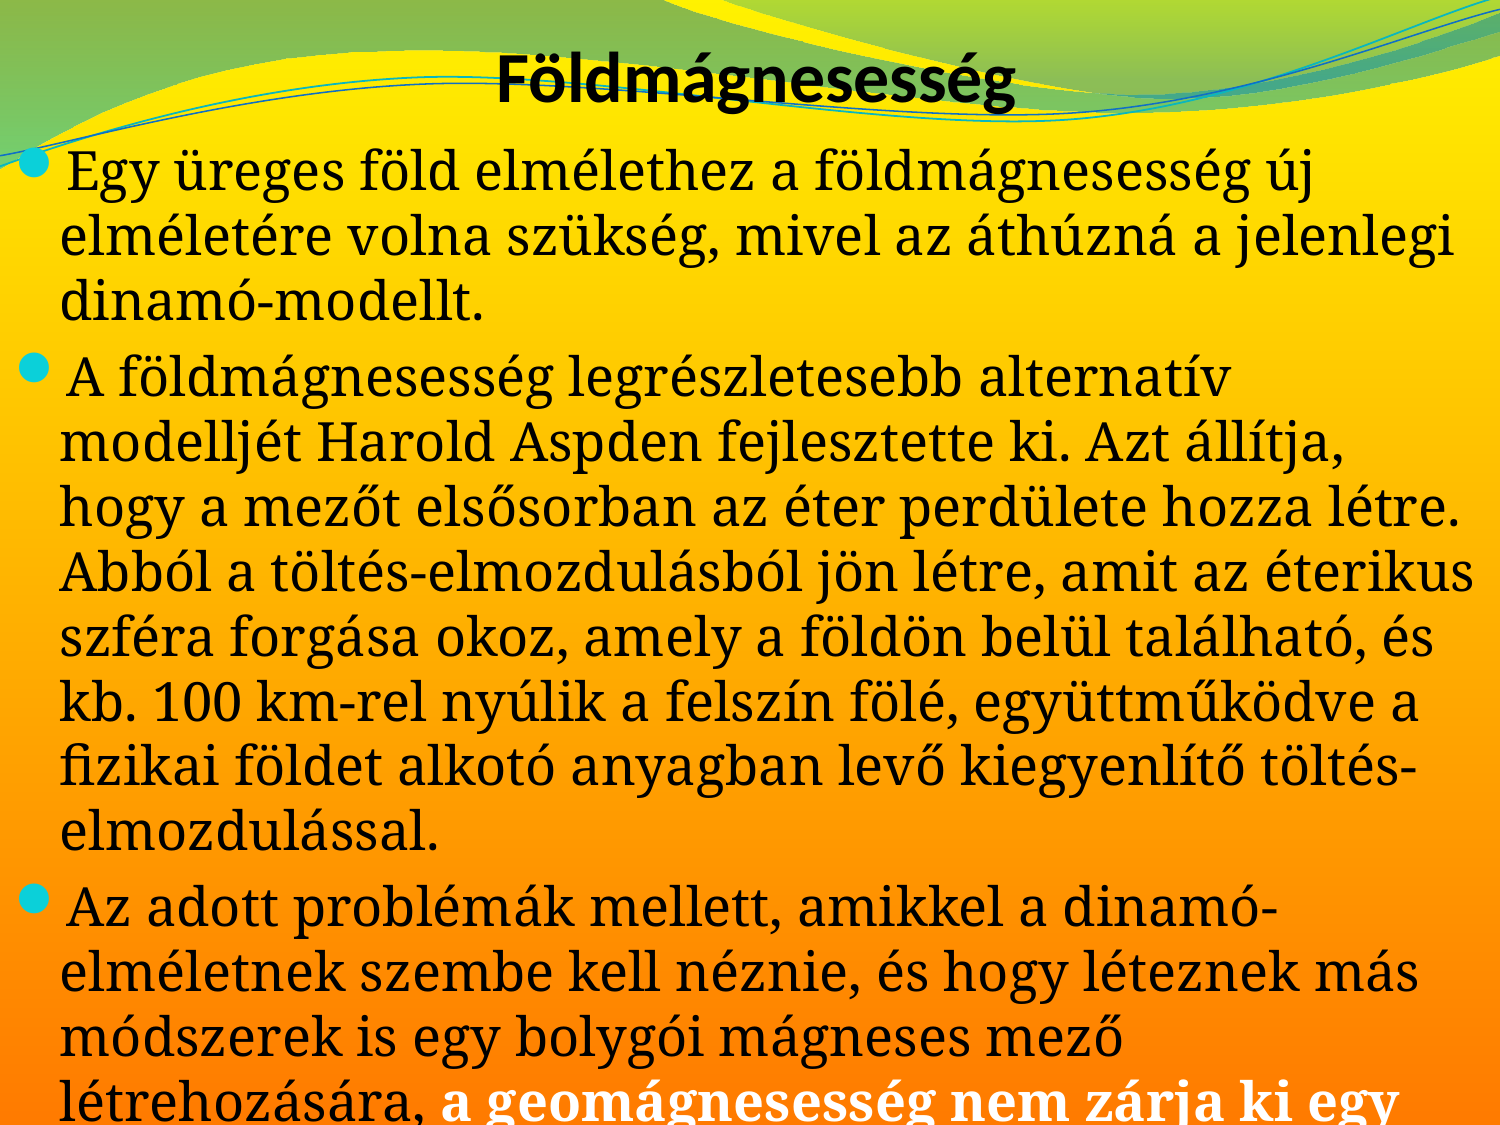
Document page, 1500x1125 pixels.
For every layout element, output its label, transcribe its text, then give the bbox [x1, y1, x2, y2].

title Földmágnesesség [82, 23, 1432, 118]
list Egy üreges föld elmélethez a földmágnesesség új elméletére volna szükség, mivel az áthúzná a jelenlegi dinamó-modellt. A földmágnesesség legrészletesebb alternatív modelljét Harold Aspden fejlesztette ki. Azt állítja, hogy a mezőt elsősorban az éter perdülete hozza létre. Abból a töltés-elmozdulásból jön létre, amit az éterikus szféra forgása okoz, amely a földön belül található, és kb. 100 km-rel nyúlik a felszín fölé, együttműködve a fizikai földet alkotó anyagban levő kiegyenlítő töltés-elmozdulással. Az adott problémák mellett, amikkel a dinamó-elméletnek szembe kell néznie, és hogy léteznek más módszerek is egy bolygói mágneses mező létrehozására, a geomágnesesség nem zárja ki egy üreges föld lehetőségét. [0, 128, 1500, 1067]
